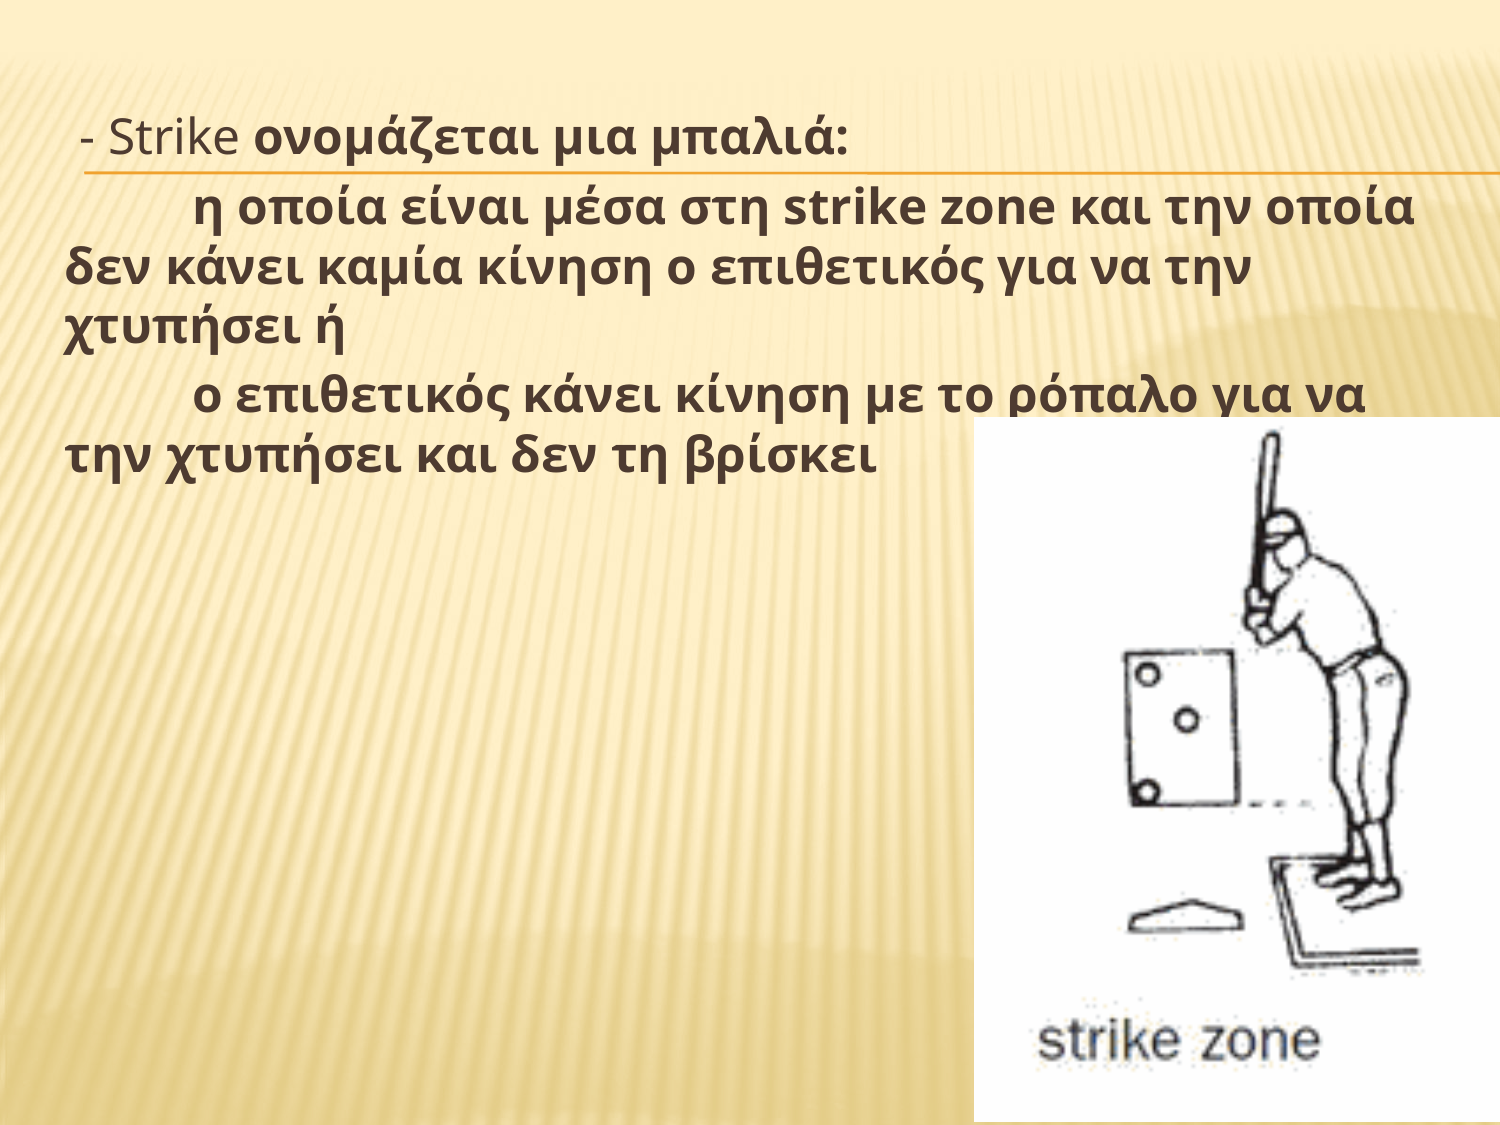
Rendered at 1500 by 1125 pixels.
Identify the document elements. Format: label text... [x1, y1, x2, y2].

picture [974, 417, 1500, 1123]
list - Strike ονομάζεται μια μπαλιά: η οποία είναι μέσα στη strike zone και την οποία δεν κάνει καμία κίνηση ο επιθετικός για να την χτυπήσει ή ο επιθετικός κάνει κίνηση με το ρόπαλο για να την χτυπήσει και δεν τη βρίσκει [50, 90, 1475, 492]
